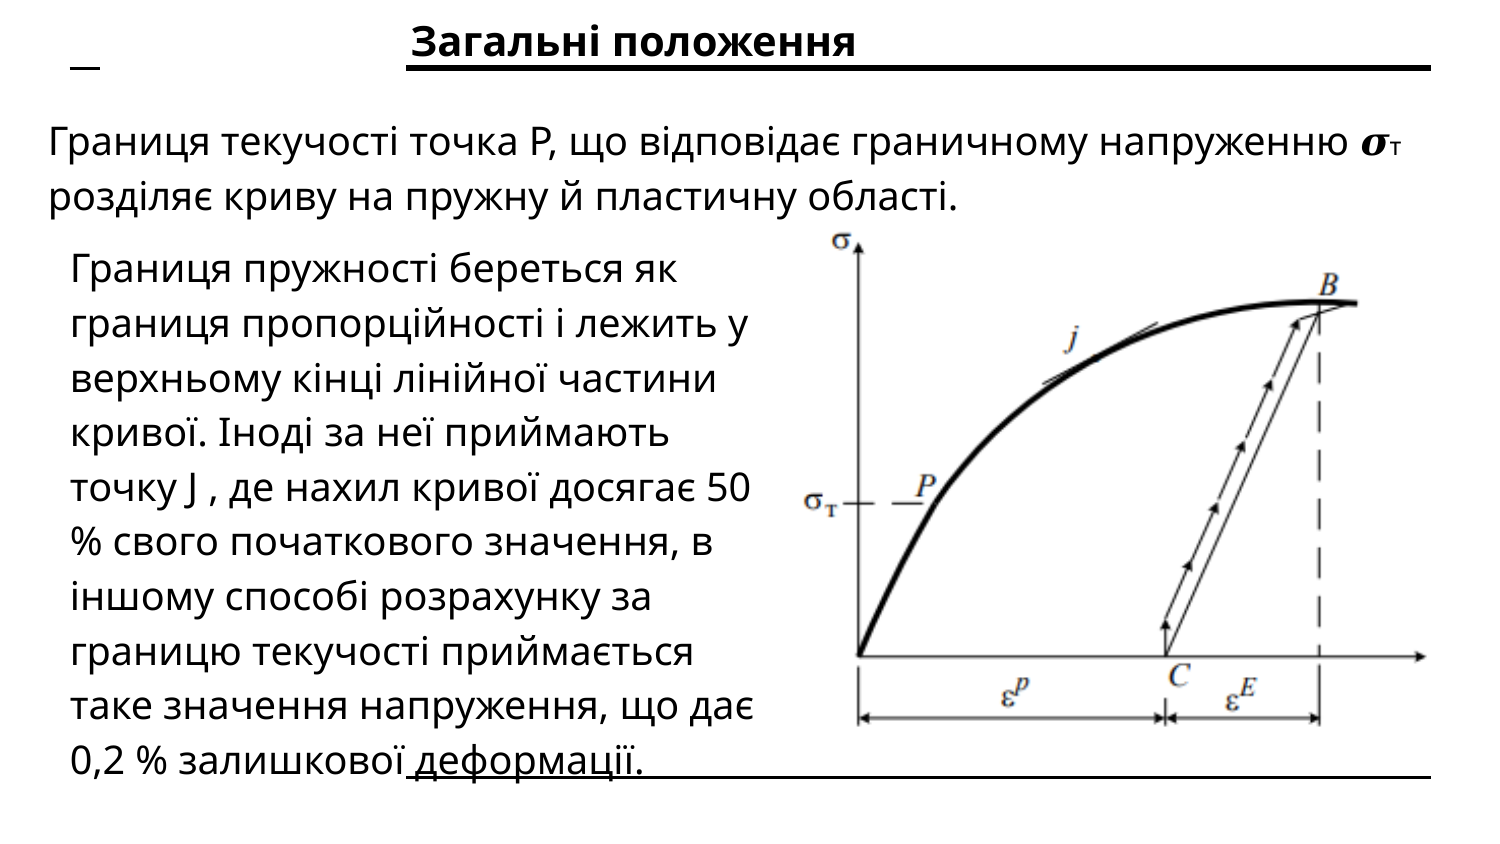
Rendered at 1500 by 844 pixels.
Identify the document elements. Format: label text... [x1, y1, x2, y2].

list Границя текучості точка Р, що відповідає граничному напруженню 𝝈т розділяє криву на пружну й пластичну області. [32, 94, 1432, 772]
picture [786, 221, 1433, 741]
text_box Границя пружності береться як границя пропорційності і лежить у верхньому кінці лінійної частини кривої. Іноді за неї приймають точку J , де нахил кривої досягає 50 % свого початкового значення, в іншому способі розрахунку за границю текучості приймається таке значення напруження, що дає 0,2 % залишкової деформації. [54, 221, 776, 844]
title Загальні положення [395, 0, 1433, 105]
